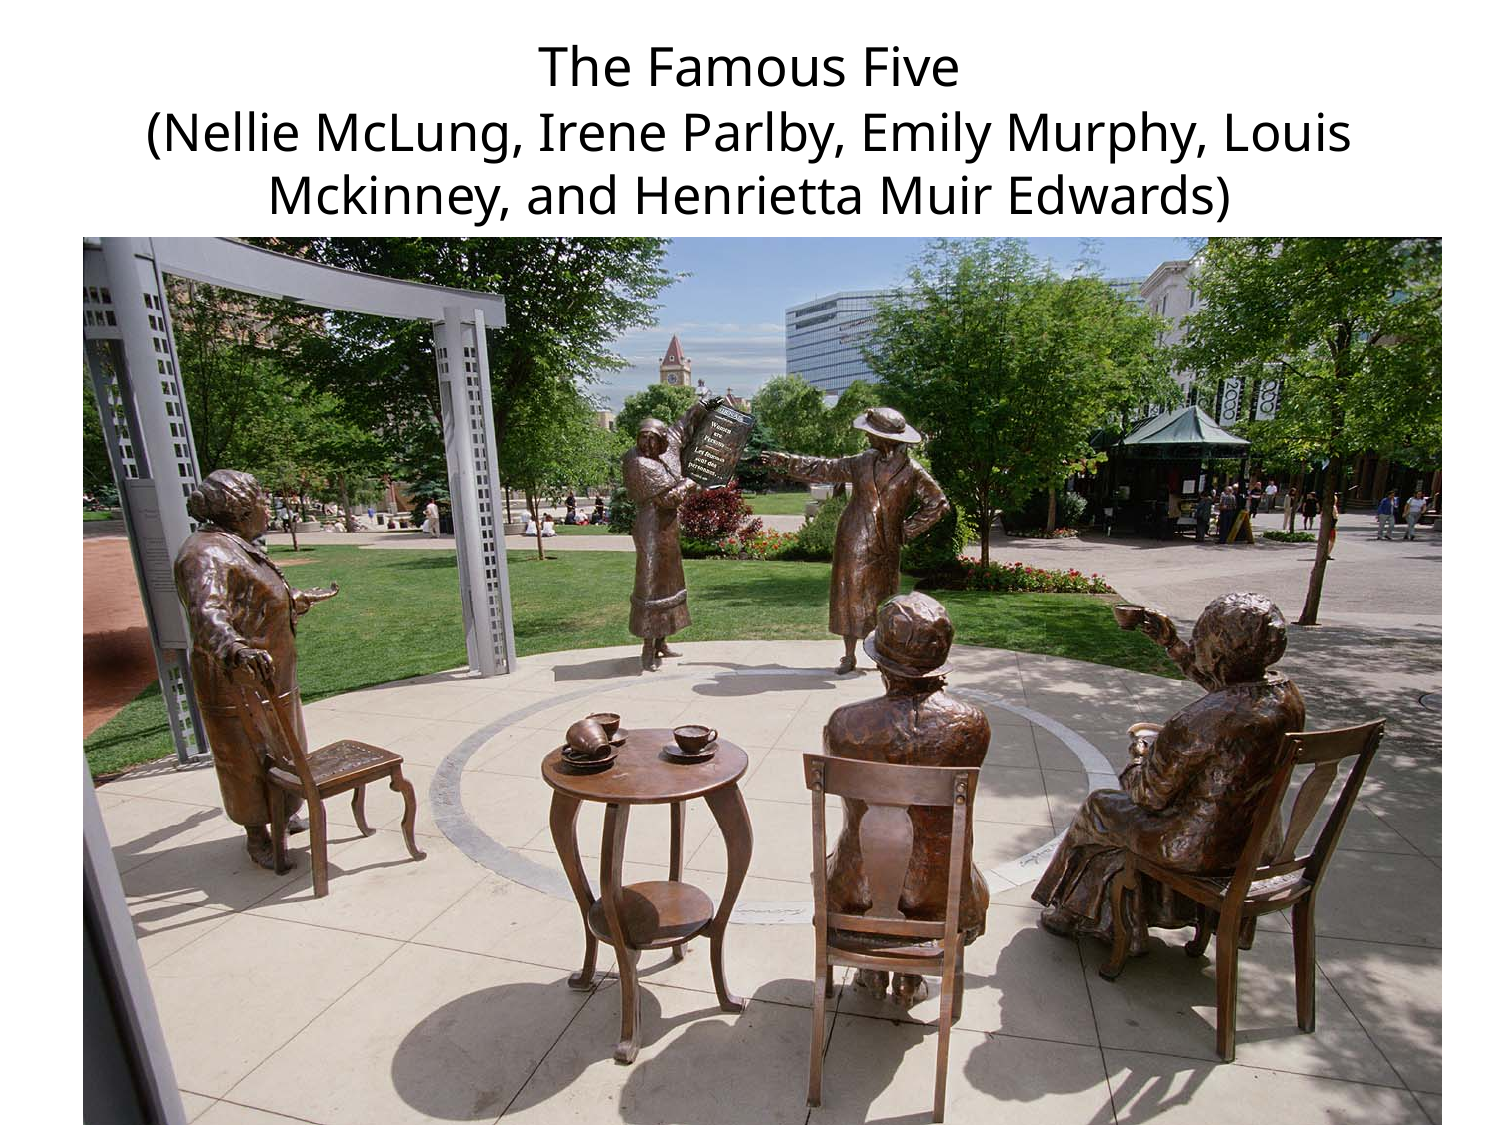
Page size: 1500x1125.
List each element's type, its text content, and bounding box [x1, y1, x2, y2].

title The Famous Five (Nellie McLung, Irene Parlby, Emily Murphy, Louis Mckinney, and Henrietta Muir Edwards) [75, 24, 1425, 233]
picture [83, 237, 1442, 1125]
